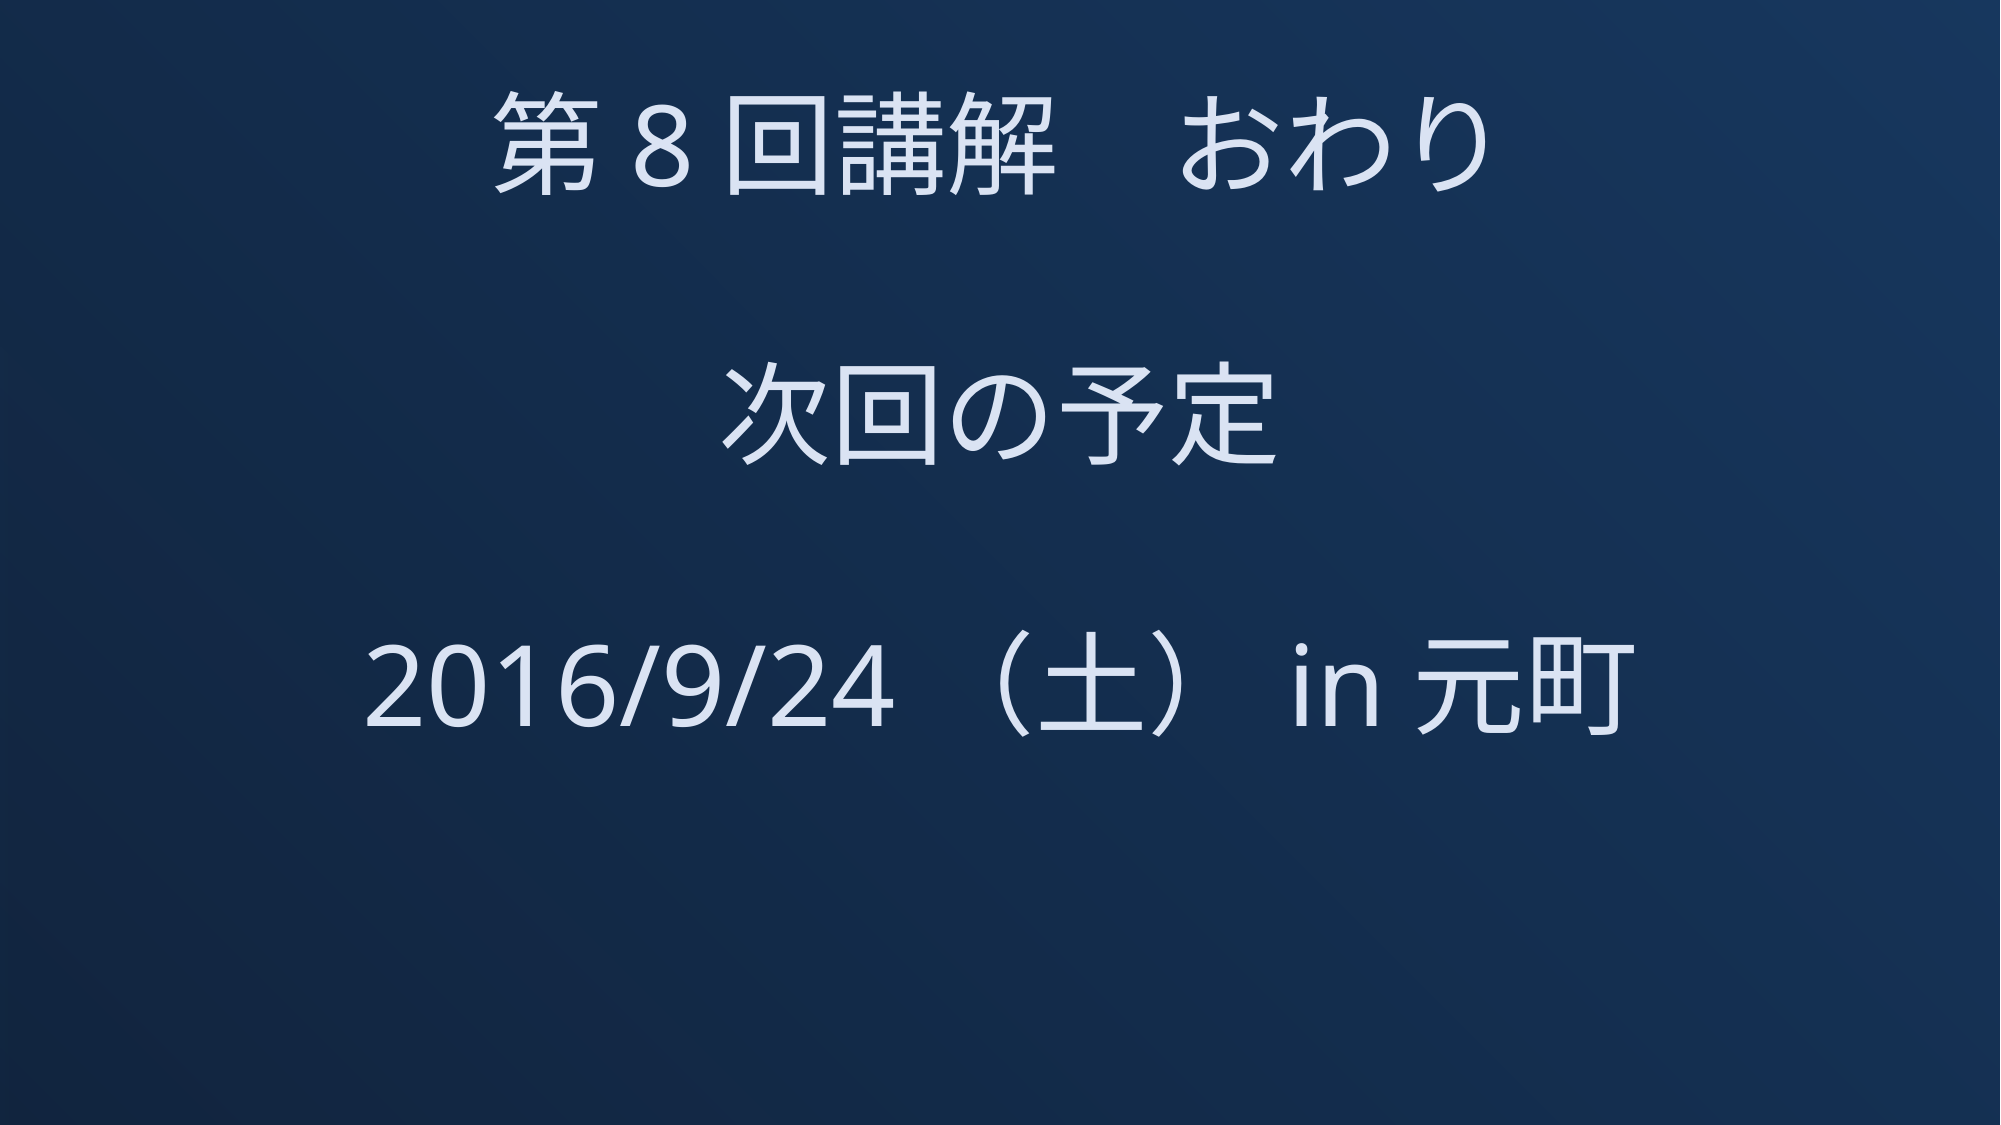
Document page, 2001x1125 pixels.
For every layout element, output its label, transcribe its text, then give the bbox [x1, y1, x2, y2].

text_box 第8回講解 おわり 次回の予定 2016/9/24（土）in元町 [314, 66, 1686, 757]
text_box [0, 0, 2000, 1125]
